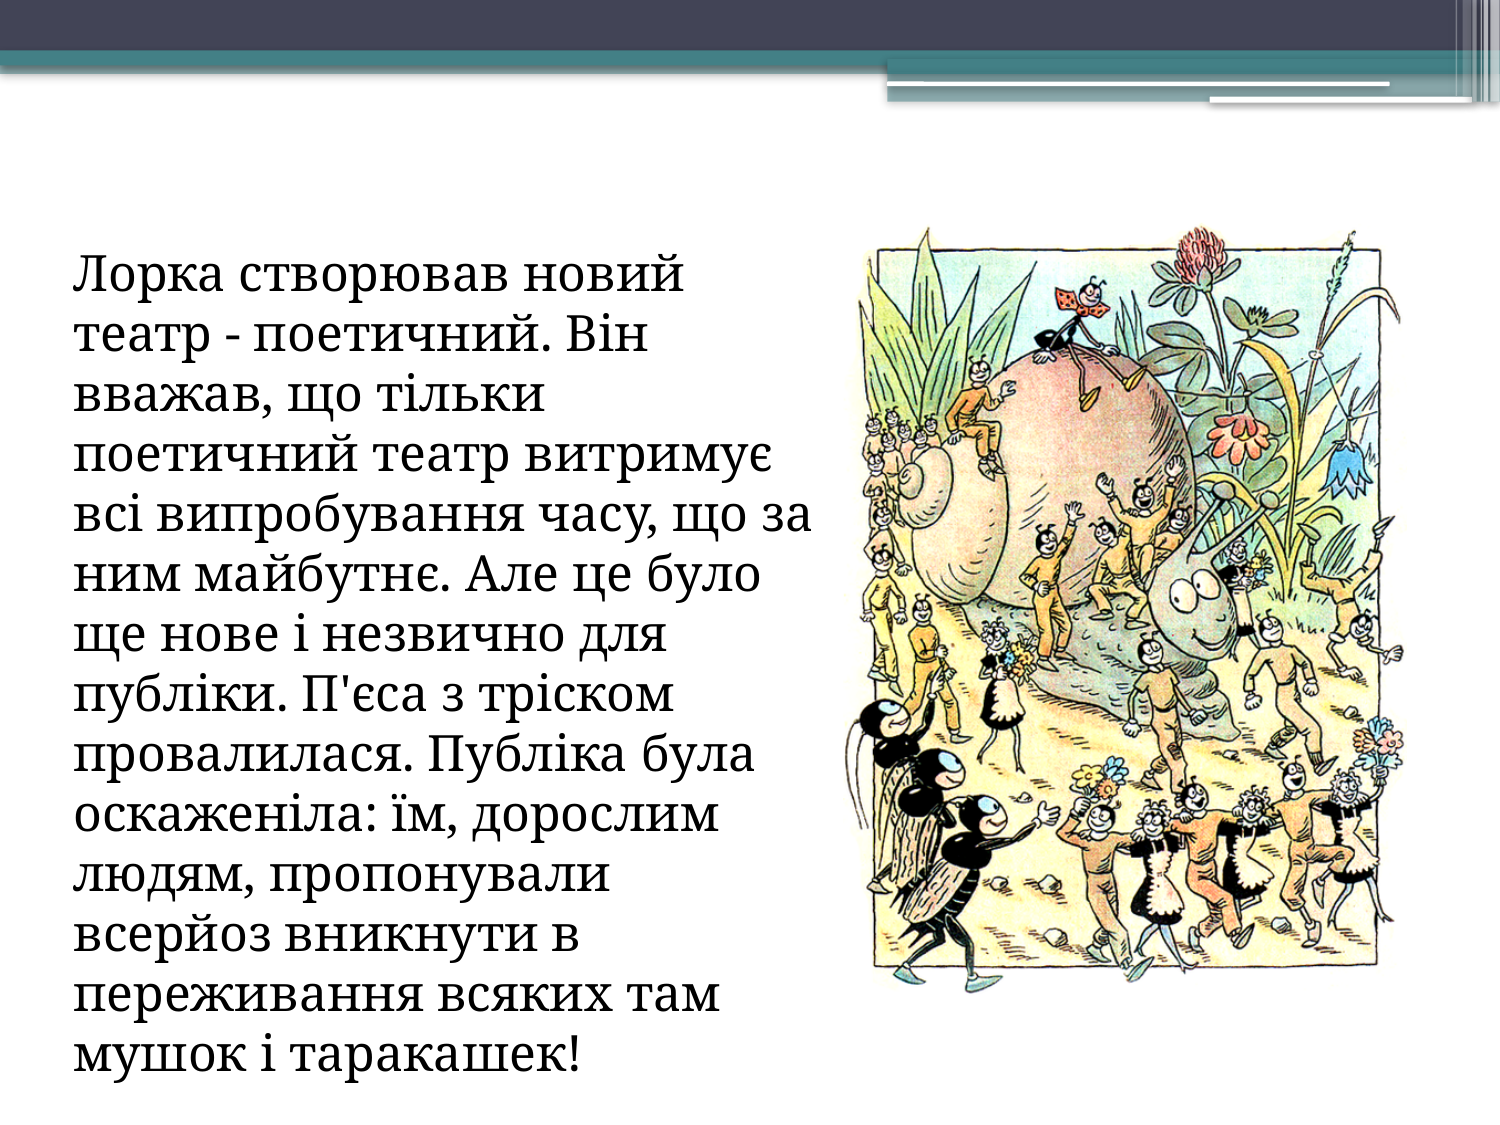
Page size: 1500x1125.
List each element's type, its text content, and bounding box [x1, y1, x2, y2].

picture [843, 222, 1407, 997]
text_box Лорка створював новий театр - поетичний. Він вважав, що тільки поетичний театр витримує всі випробування часу, що за ним майбутнє. Але це було ще нове і незвично для публіки. П'єса з тріском провалилася. Публіка була оскаженіла: їм, дорослим людям, пропонували всерйоз вникнути в переживання всяких там мушок і таракашек! [58, 234, 832, 1090]
